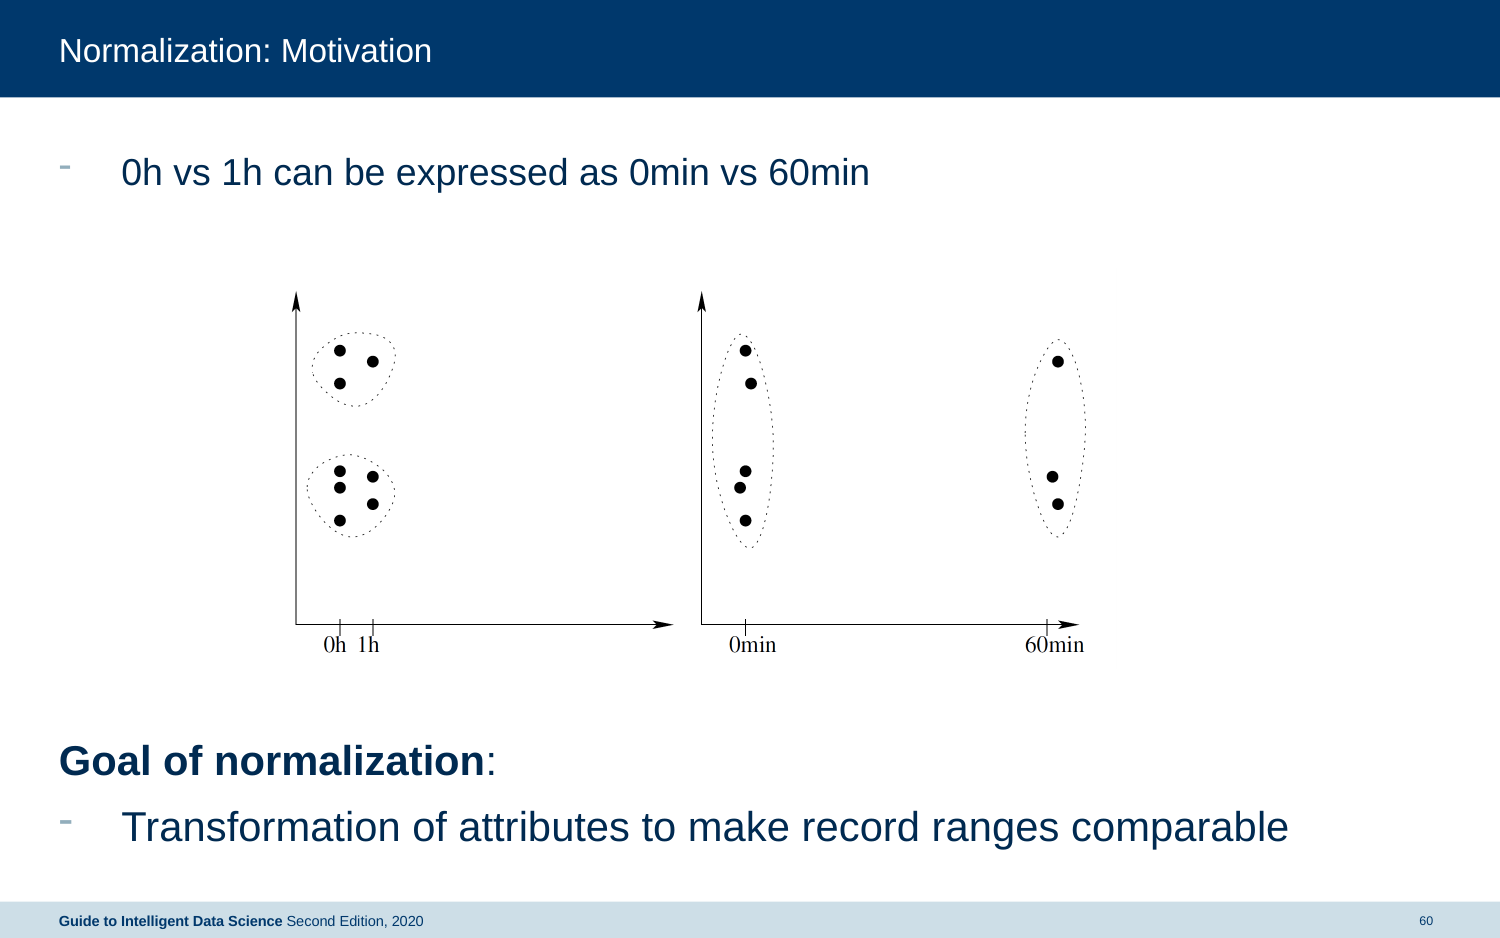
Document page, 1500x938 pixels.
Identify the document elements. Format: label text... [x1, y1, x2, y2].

picture [271, 268, 1117, 669]
title Normalization: Motivation [58, 28, 1442, 70]
list 0h vs 1h can be expressed as 0min vs 60min Goal of normalization: Transformation of attributes to make record ranges comparable [59, 147, 1434, 855]
slide_number 60 [1411, 900, 1442, 938]
footer Guide to Intelligent Data Science Second Edition, 2020 [58, 900, 717, 938]
